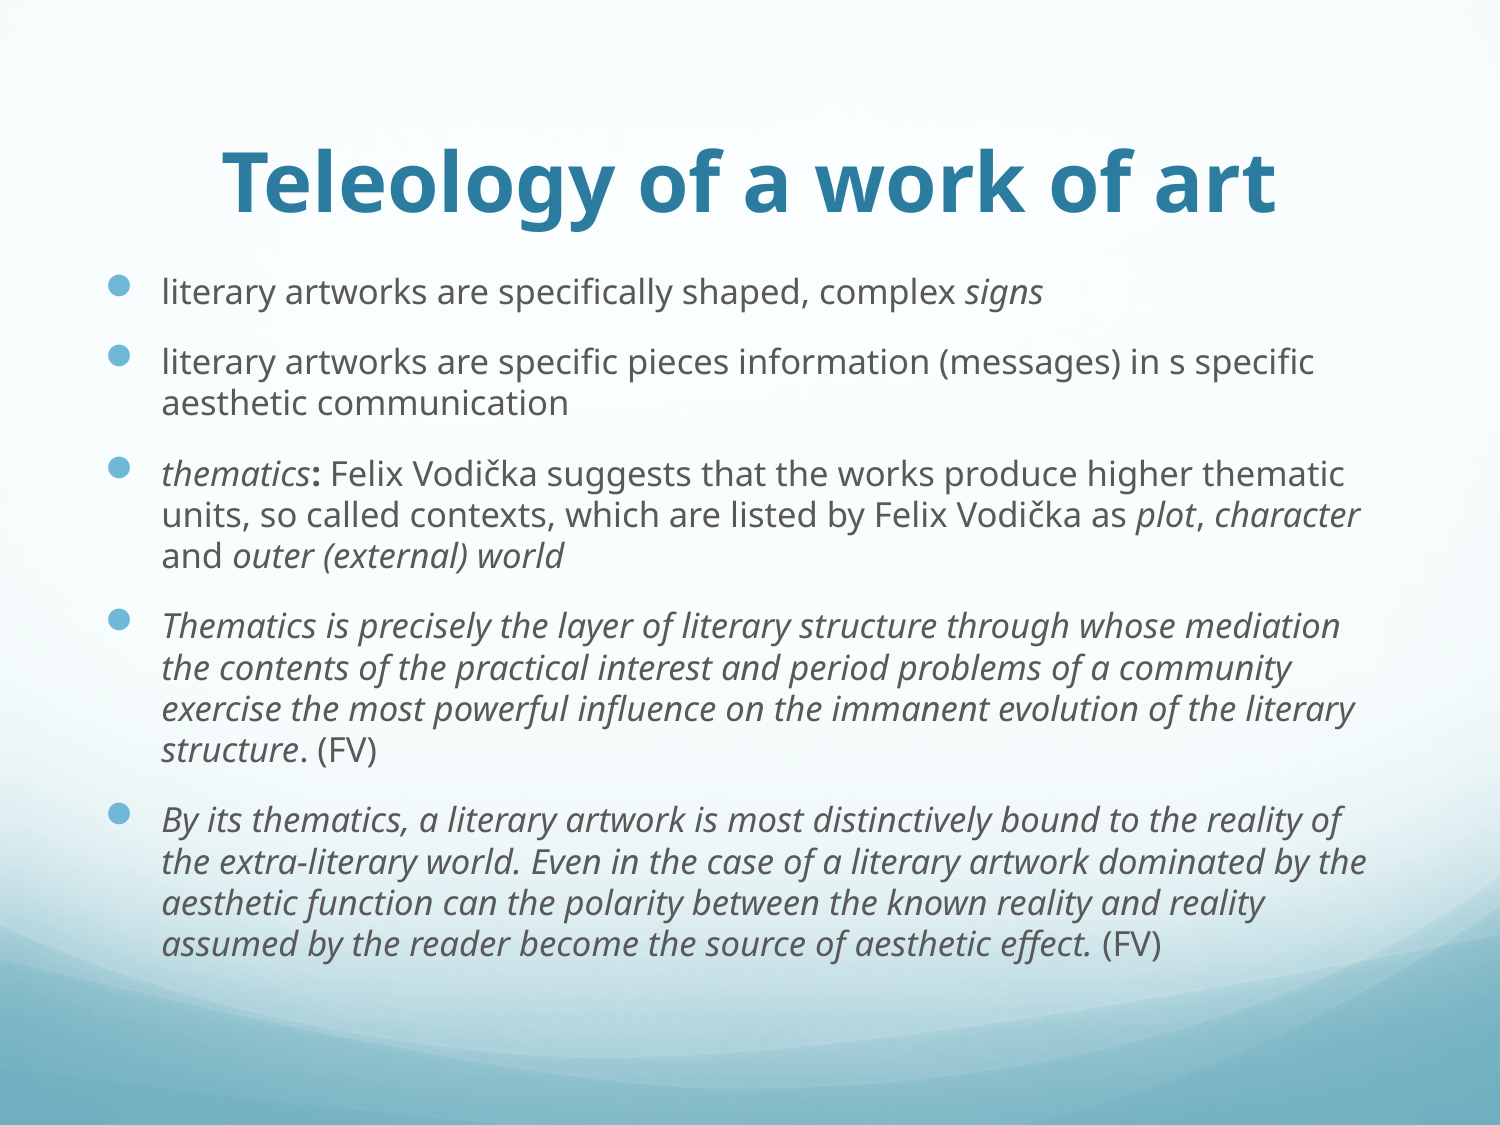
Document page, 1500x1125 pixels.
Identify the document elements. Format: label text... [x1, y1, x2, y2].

title Teleology of a work of art [90, 17, 1410, 237]
list literary artworks are specifically shaped, complex signs literary artworks are specific pieces information (messages) in s specific aesthetic communication thematics: Felix Vodička suggests that the works produce higher thematic units, so called contexts, which are listed by Felix Vodička as plot, character and outer (external) world Thematics is precisely the layer of literary structure through whose mediation the contents of the practical interest and period problems of a community exercise the most powerful influence on the immanent evolution of the literary structure. (FV) By its thematics, a literary artwork is most distinctively bound to the reality of the extra-literary world. Even in the case of a literary artwork dominated by the aesthetic function can the polarity between the known reality and reality assumed by the reader become the source of aesthetic effect. (FV) [90, 262, 1410, 975]
